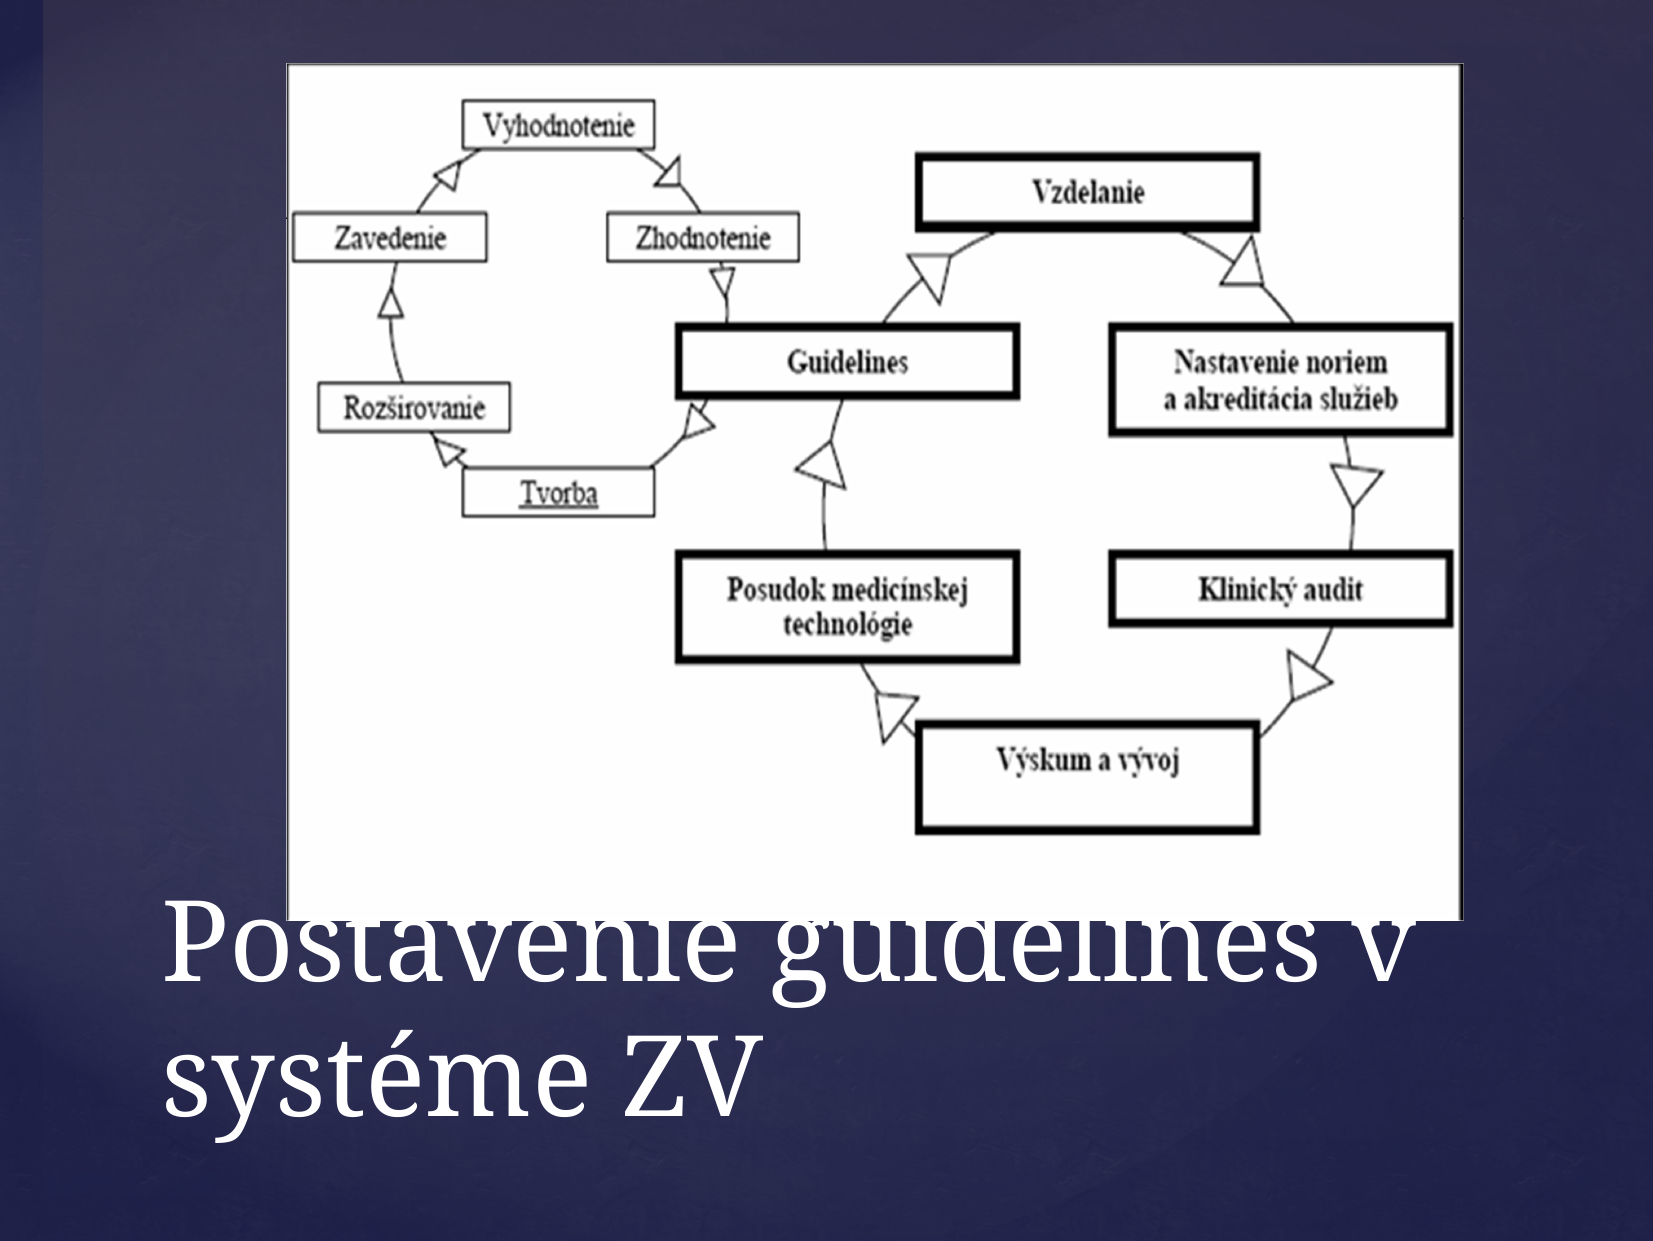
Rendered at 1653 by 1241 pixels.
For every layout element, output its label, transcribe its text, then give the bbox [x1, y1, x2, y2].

title Postavenie guidelines v systéme ZV [144, 982, 1509, 1148]
text_box [286, 63, 1464, 921]
